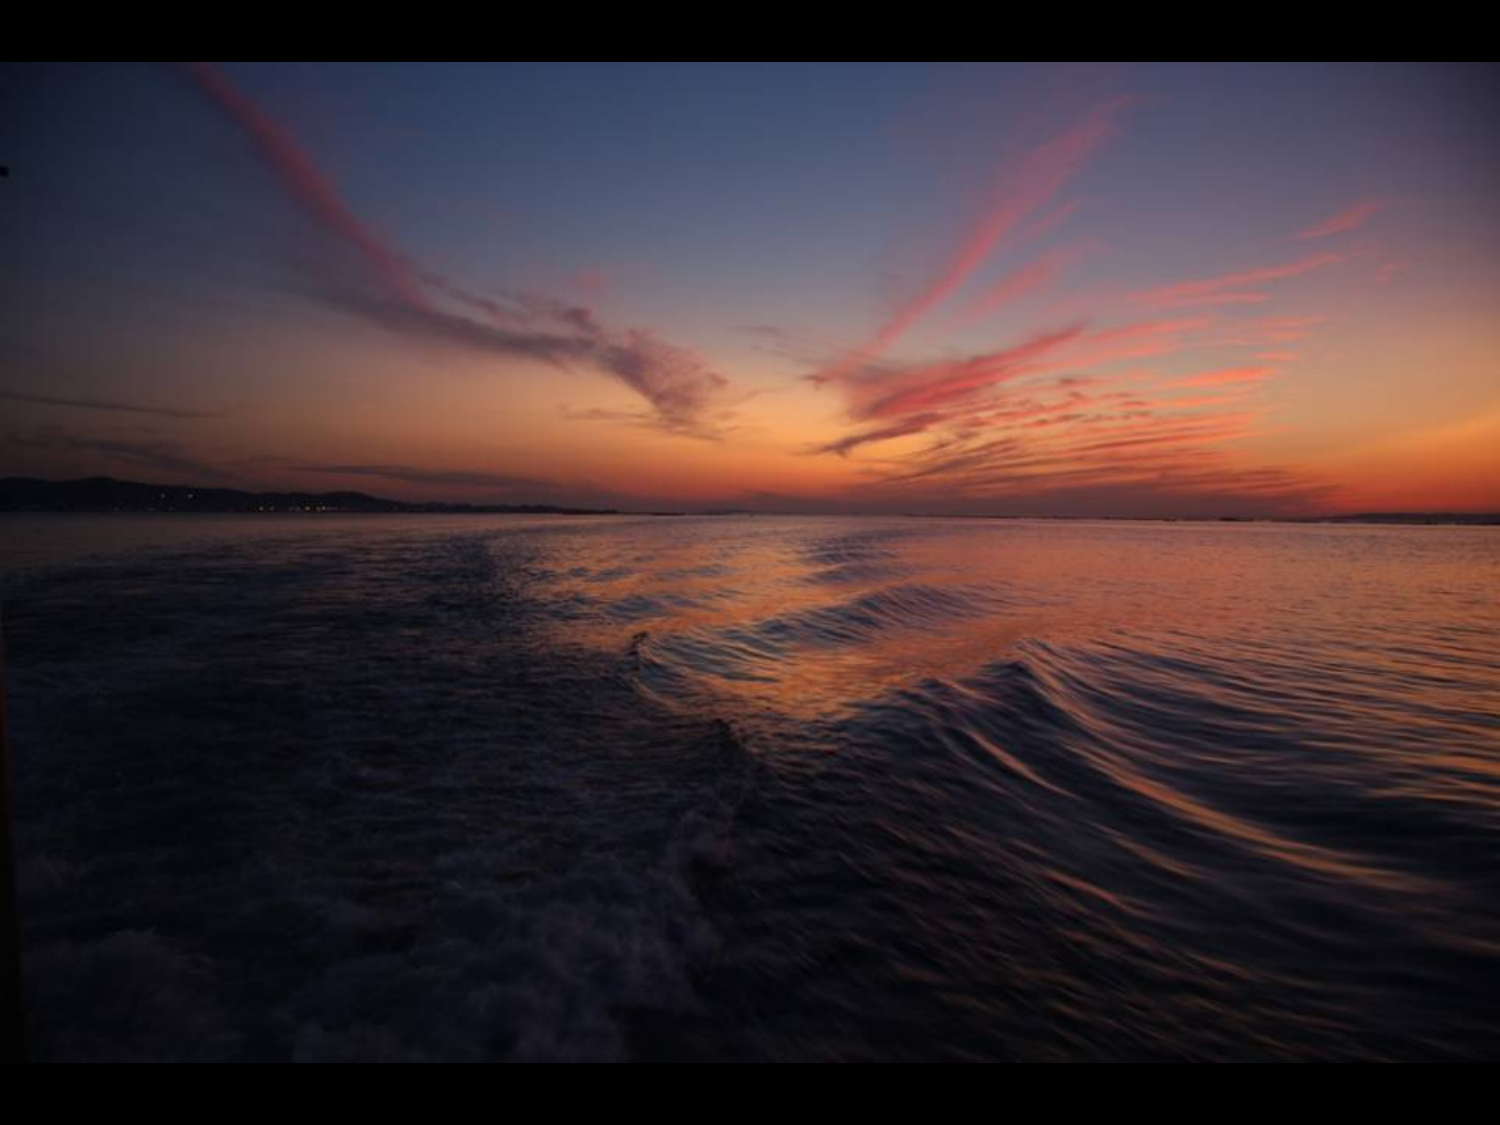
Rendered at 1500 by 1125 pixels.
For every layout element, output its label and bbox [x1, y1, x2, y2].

picture [0, 62, 1500, 1063]
